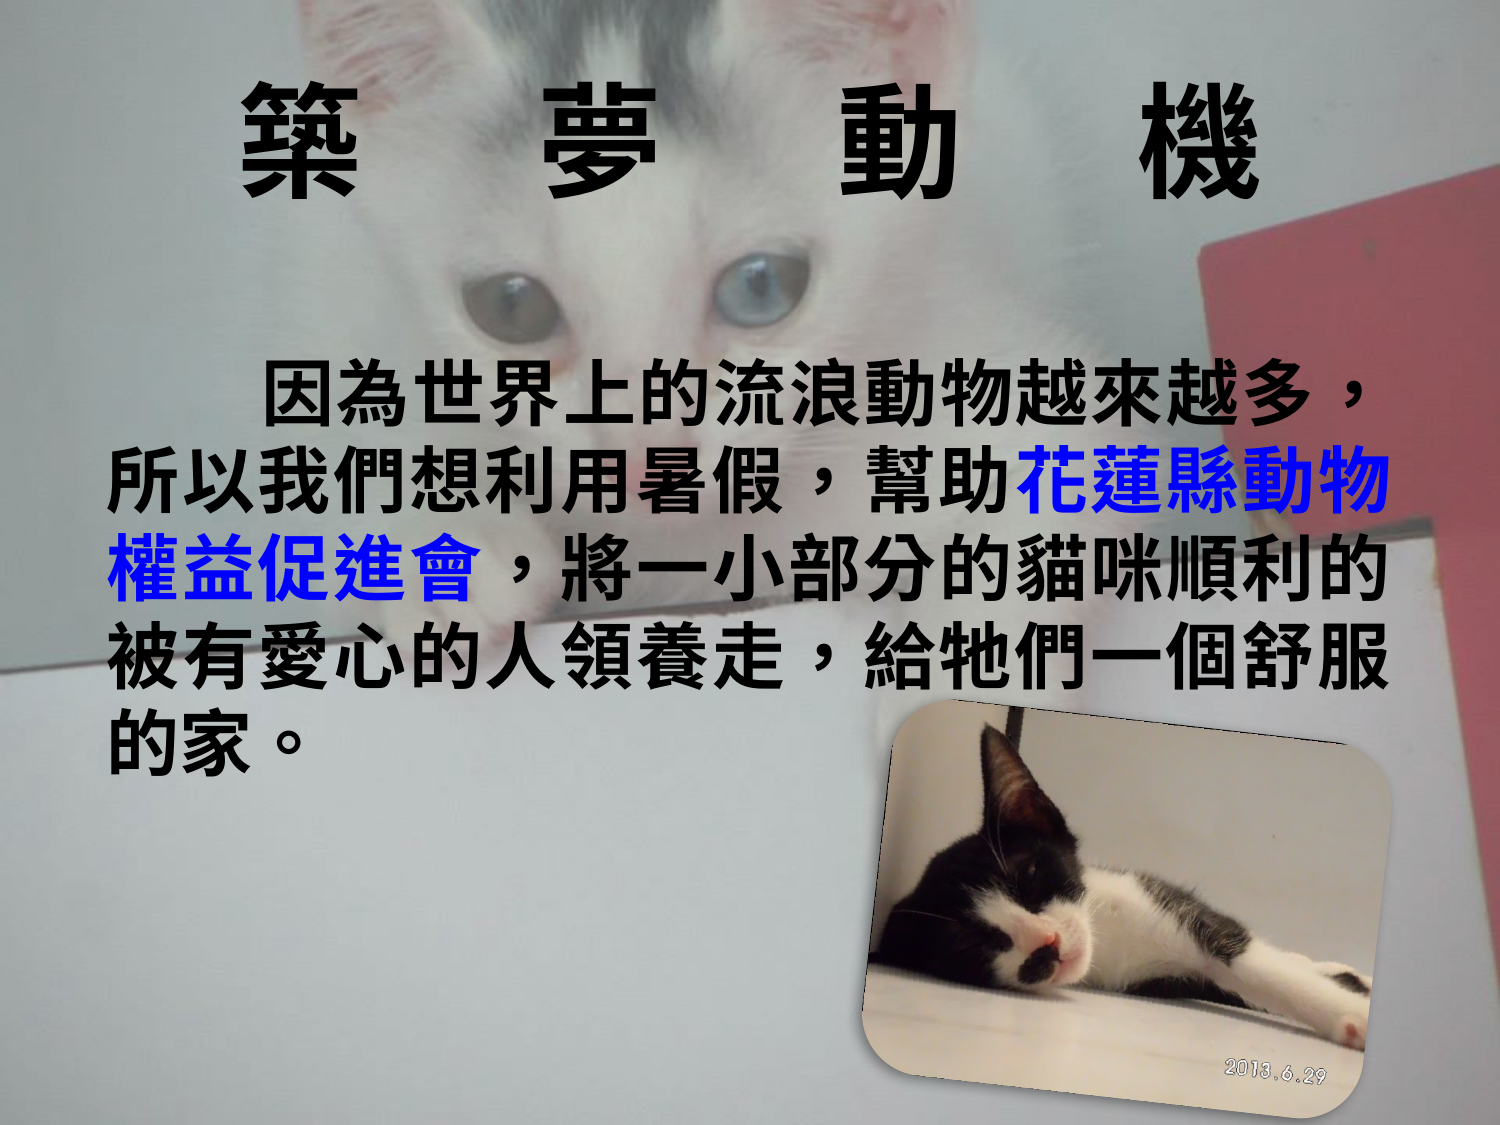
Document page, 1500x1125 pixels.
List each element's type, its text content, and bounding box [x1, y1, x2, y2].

title 築 夢 動 機 [75, 45, 1425, 233]
picture [863, 699, 1392, 1119]
list 因為世界上的流浪動物越來越多，所以我們想利用暑假，幫助花蓮縣動物權益促進會，將一小部分的貓咪順利的被有愛心的人領養走，給牠們一個舒服的家。 [35, 339, 1407, 868]
